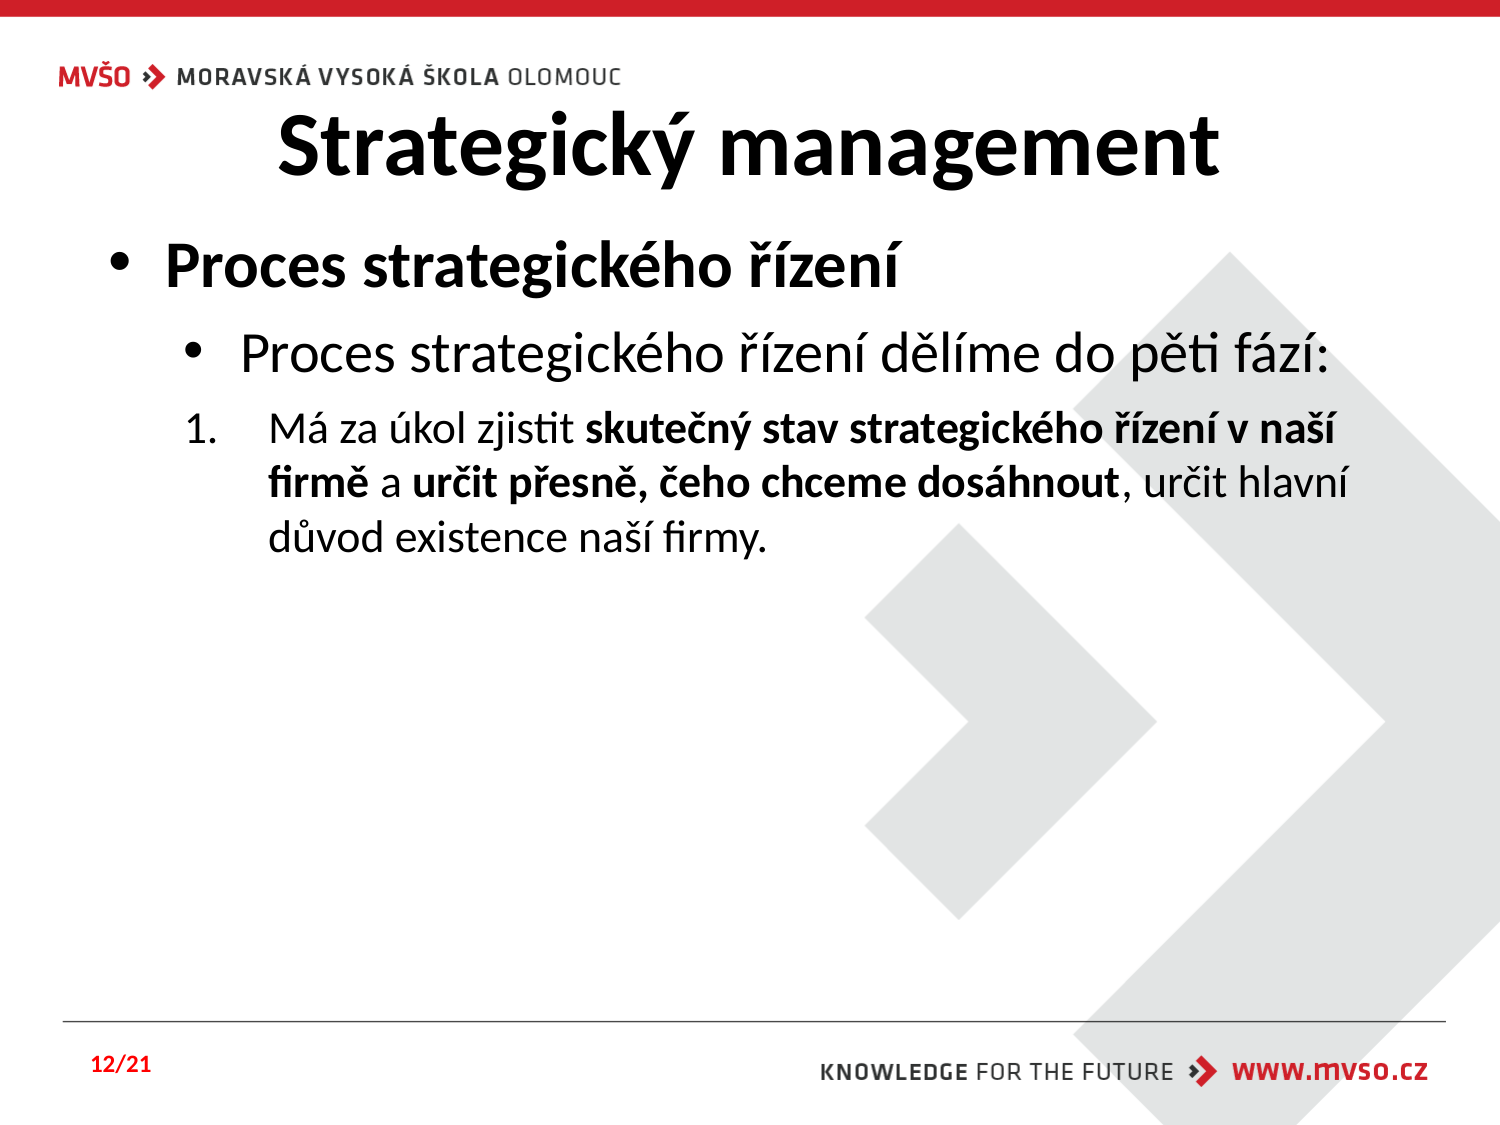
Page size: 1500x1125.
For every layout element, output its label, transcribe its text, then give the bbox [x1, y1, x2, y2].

picture [0, 0, 1500, 1125]
text_box 12/21 [74, 1040, 213, 1085]
title Strategický management [75, 45, 1425, 213]
list Proces strategického řízení Proces strategického řízení dělíme do pěti fází: Má za úkol zjistit skutečný stav strategického řízení v naší firmě a určit přesně, čeho chceme dosáhnout, určit hlavní důvod existence naší firmy. [75, 213, 1425, 956]
